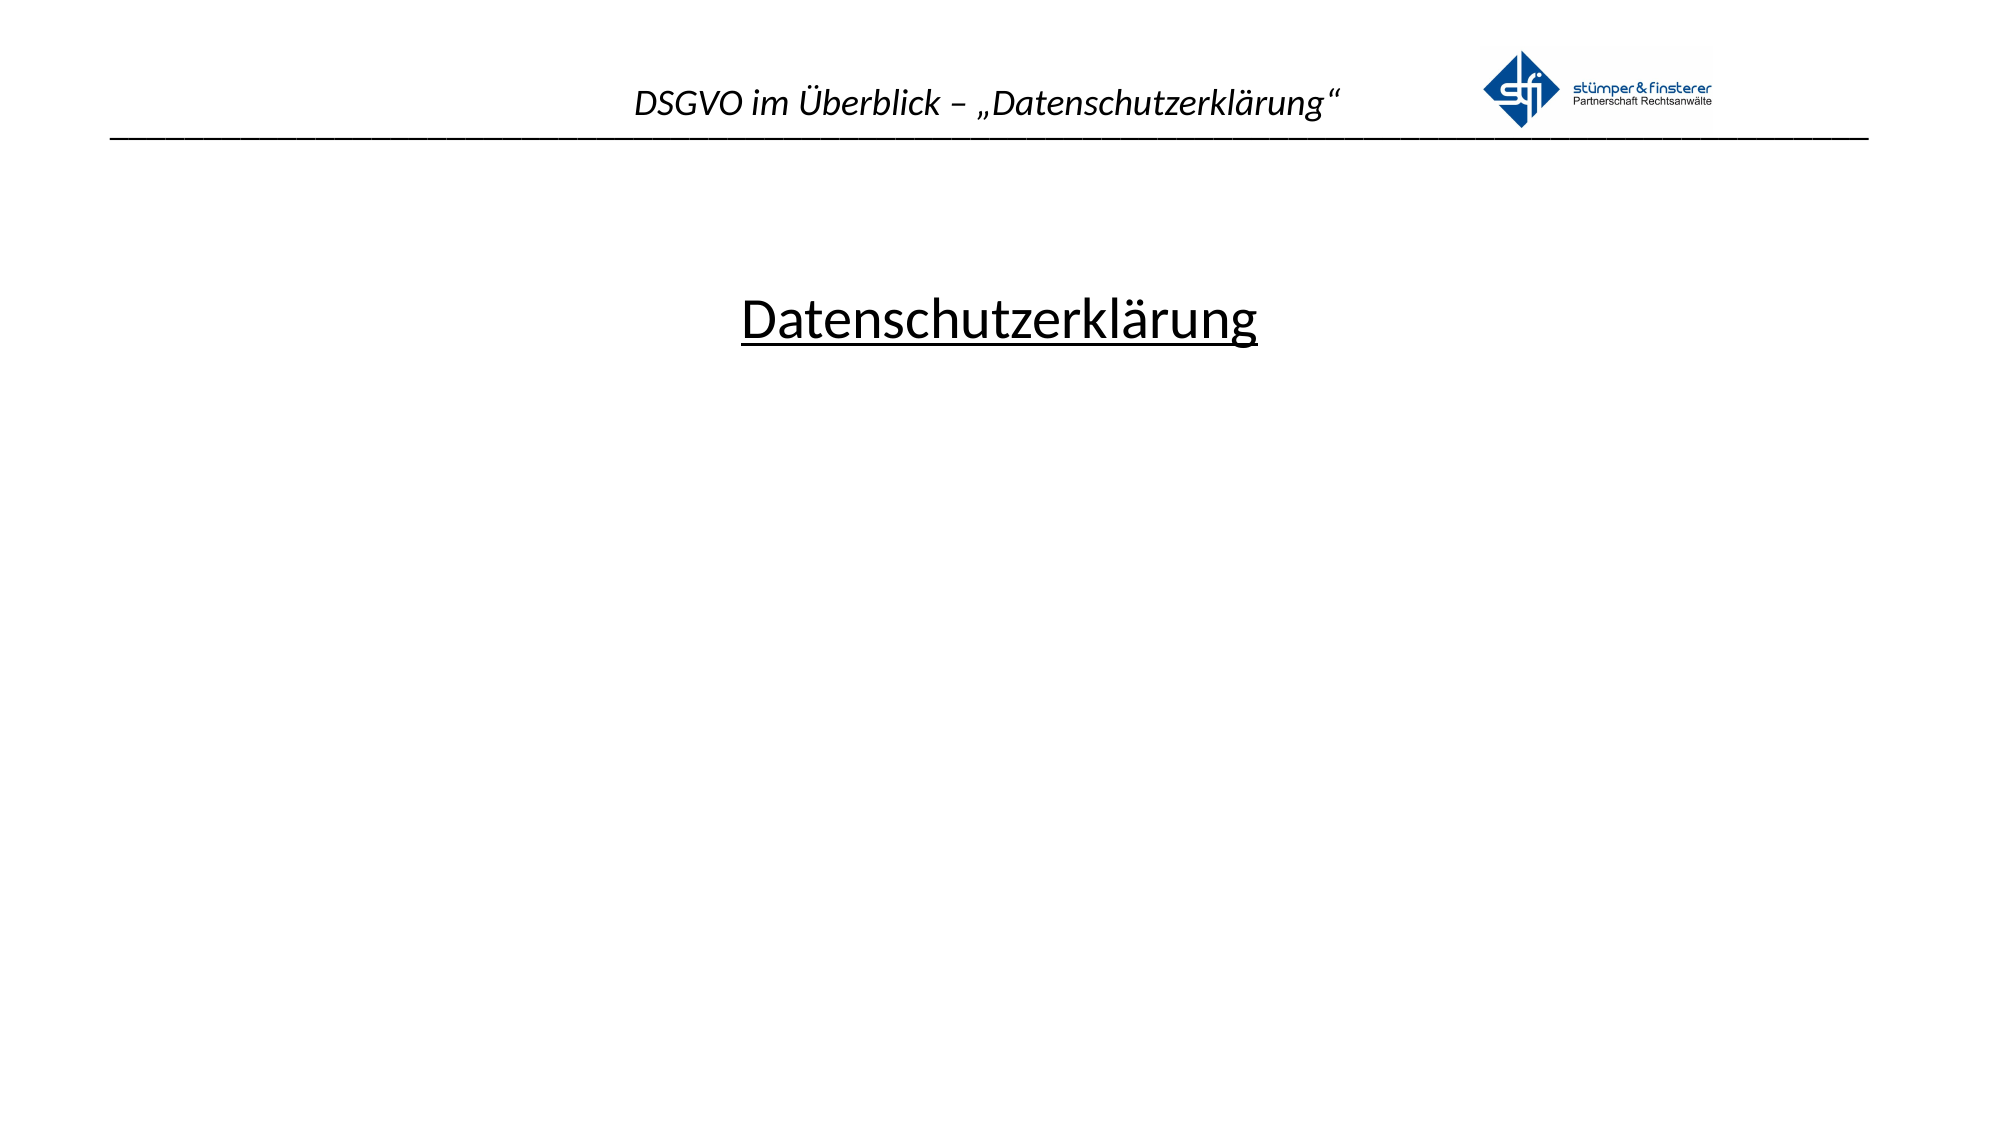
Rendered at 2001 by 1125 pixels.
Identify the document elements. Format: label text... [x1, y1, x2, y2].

list Datenschutzerklärung [137, 190, 1863, 1014]
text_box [94, 46, 1906, 151]
